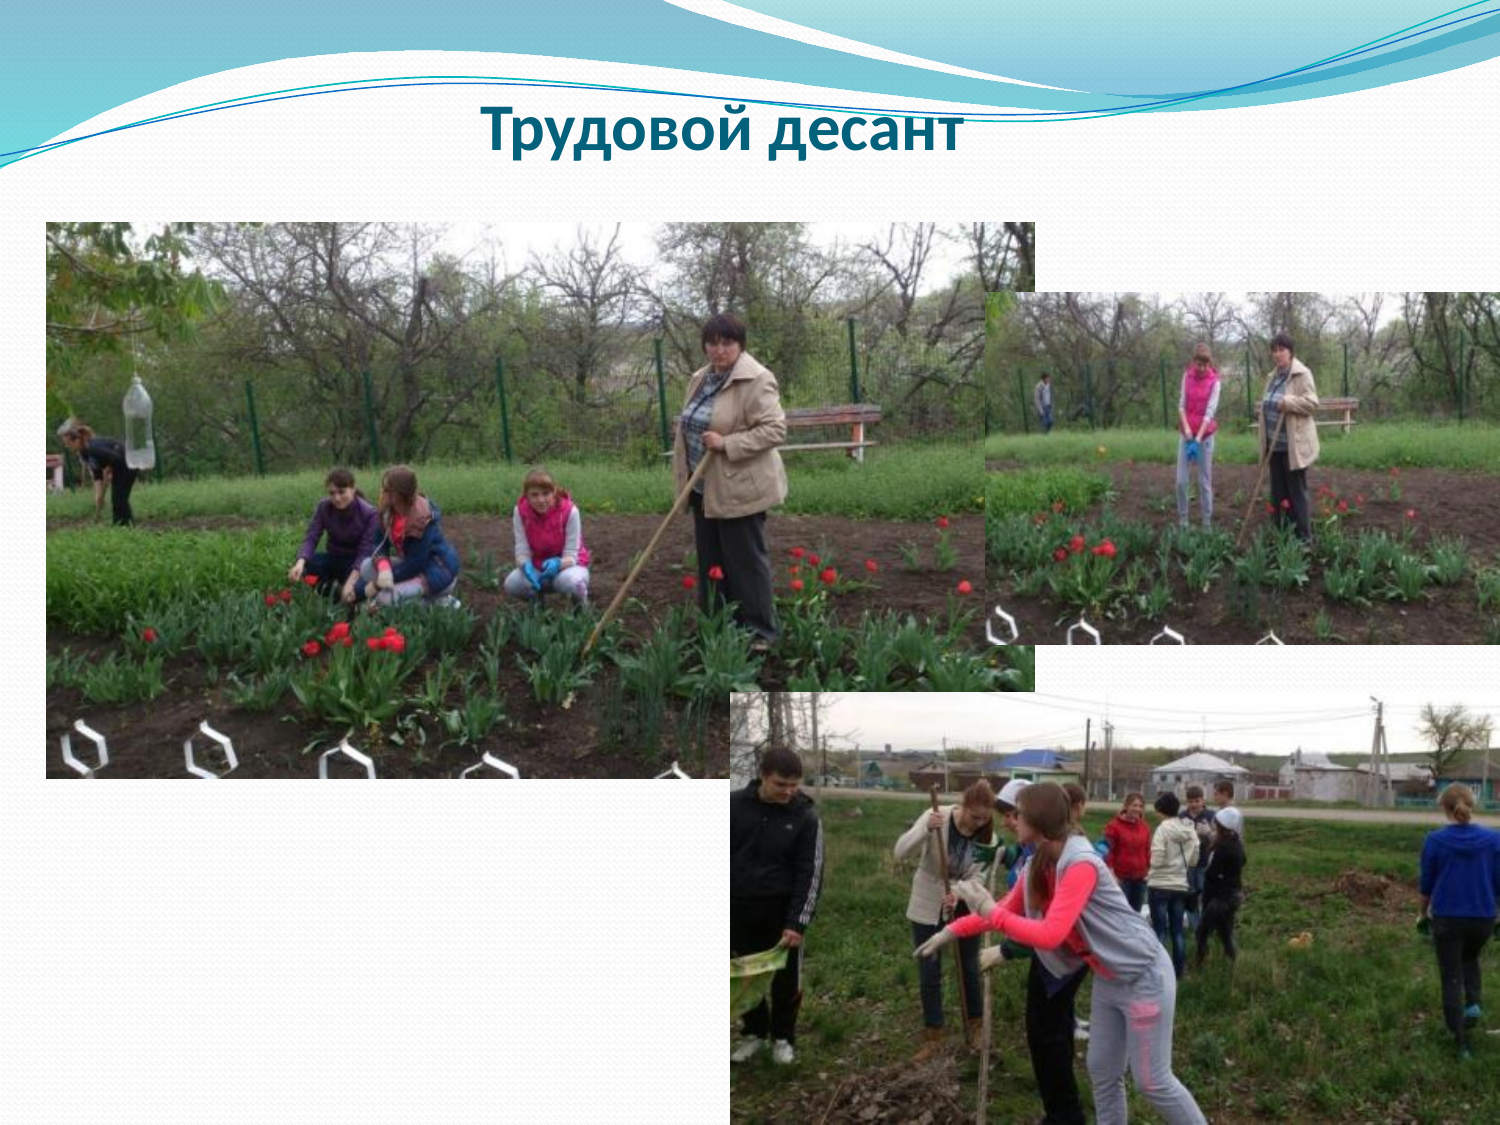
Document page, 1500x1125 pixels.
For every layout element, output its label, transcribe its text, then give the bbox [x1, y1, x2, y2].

picture [985, 292, 1500, 645]
title Трудовой десант [74, 44, 1426, 165]
picture [730, 691, 1500, 1125]
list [46, 222, 1036, 779]
